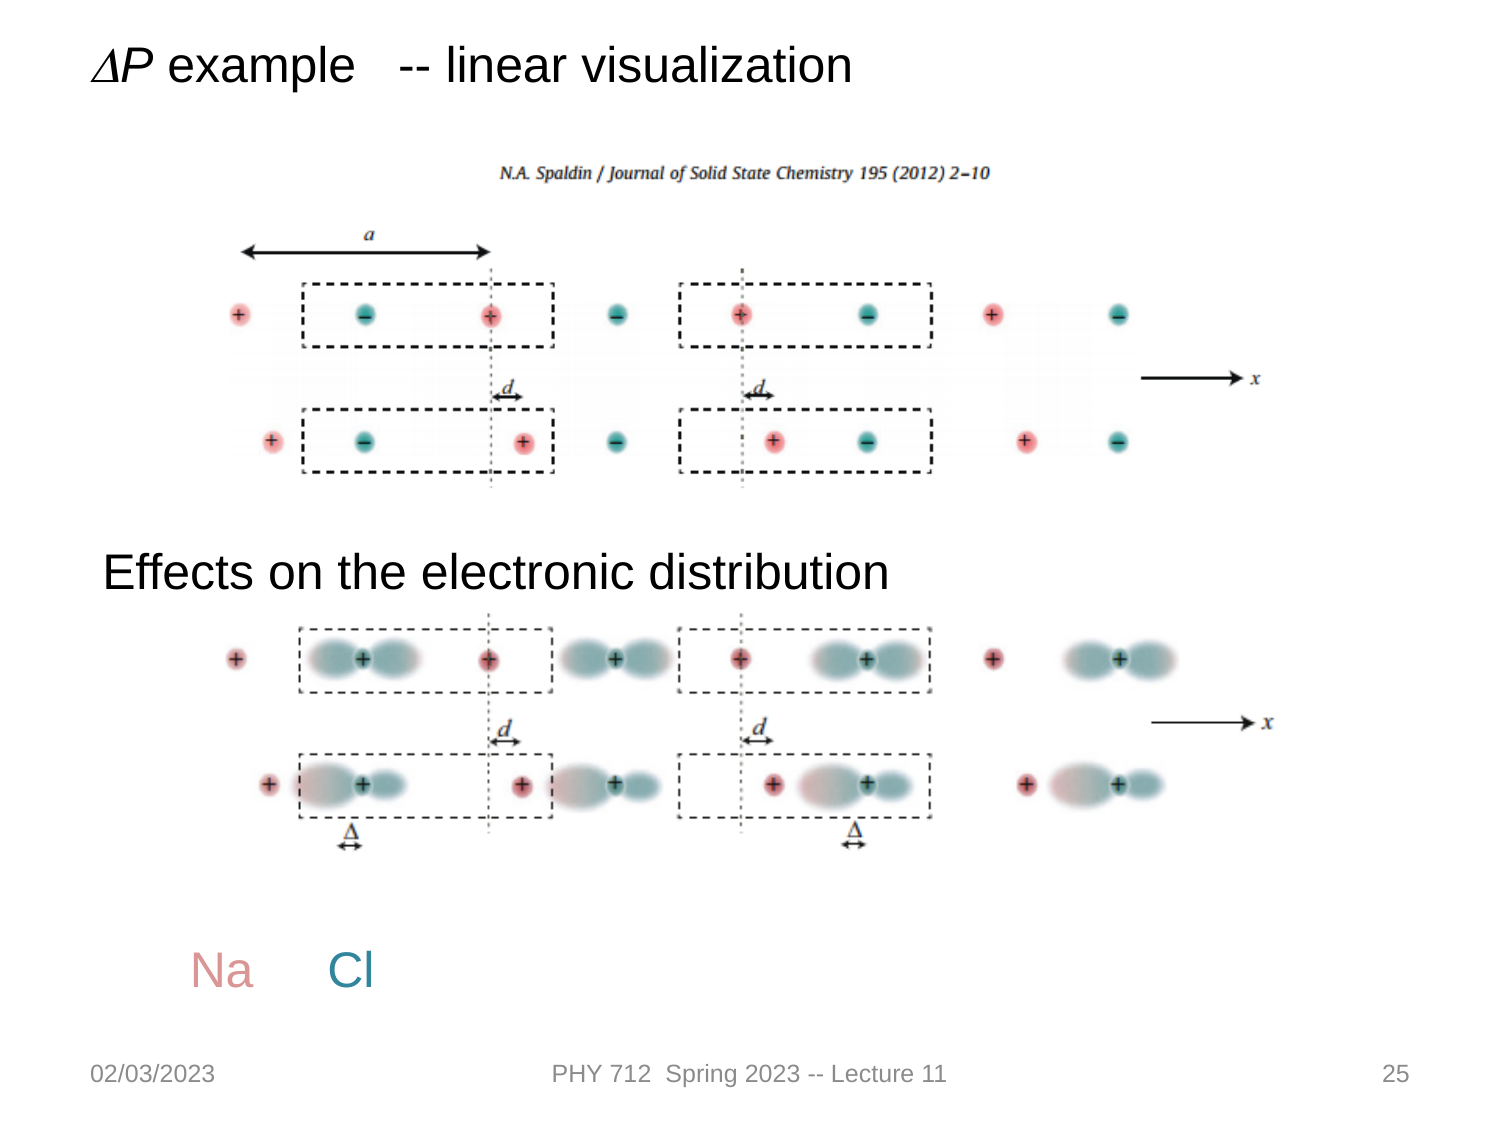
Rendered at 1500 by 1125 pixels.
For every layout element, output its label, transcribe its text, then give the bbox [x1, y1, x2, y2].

picture [199, 612, 1351, 876]
picture [224, 137, 1293, 496]
text_box Effects on the electronic distribution [87, 532, 1325, 607]
text_box Na [174, 930, 288, 1005]
footer PHY 712 Spring 2023 -- Lecture 11 [512, 1042, 988, 1103]
text_box DP example -- linear visualization [75, 24, 1313, 100]
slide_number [75, 1042, 425, 1103]
slide_number 25 [1074, 1042, 1425, 1103]
text_box Cl [312, 930, 425, 1005]
